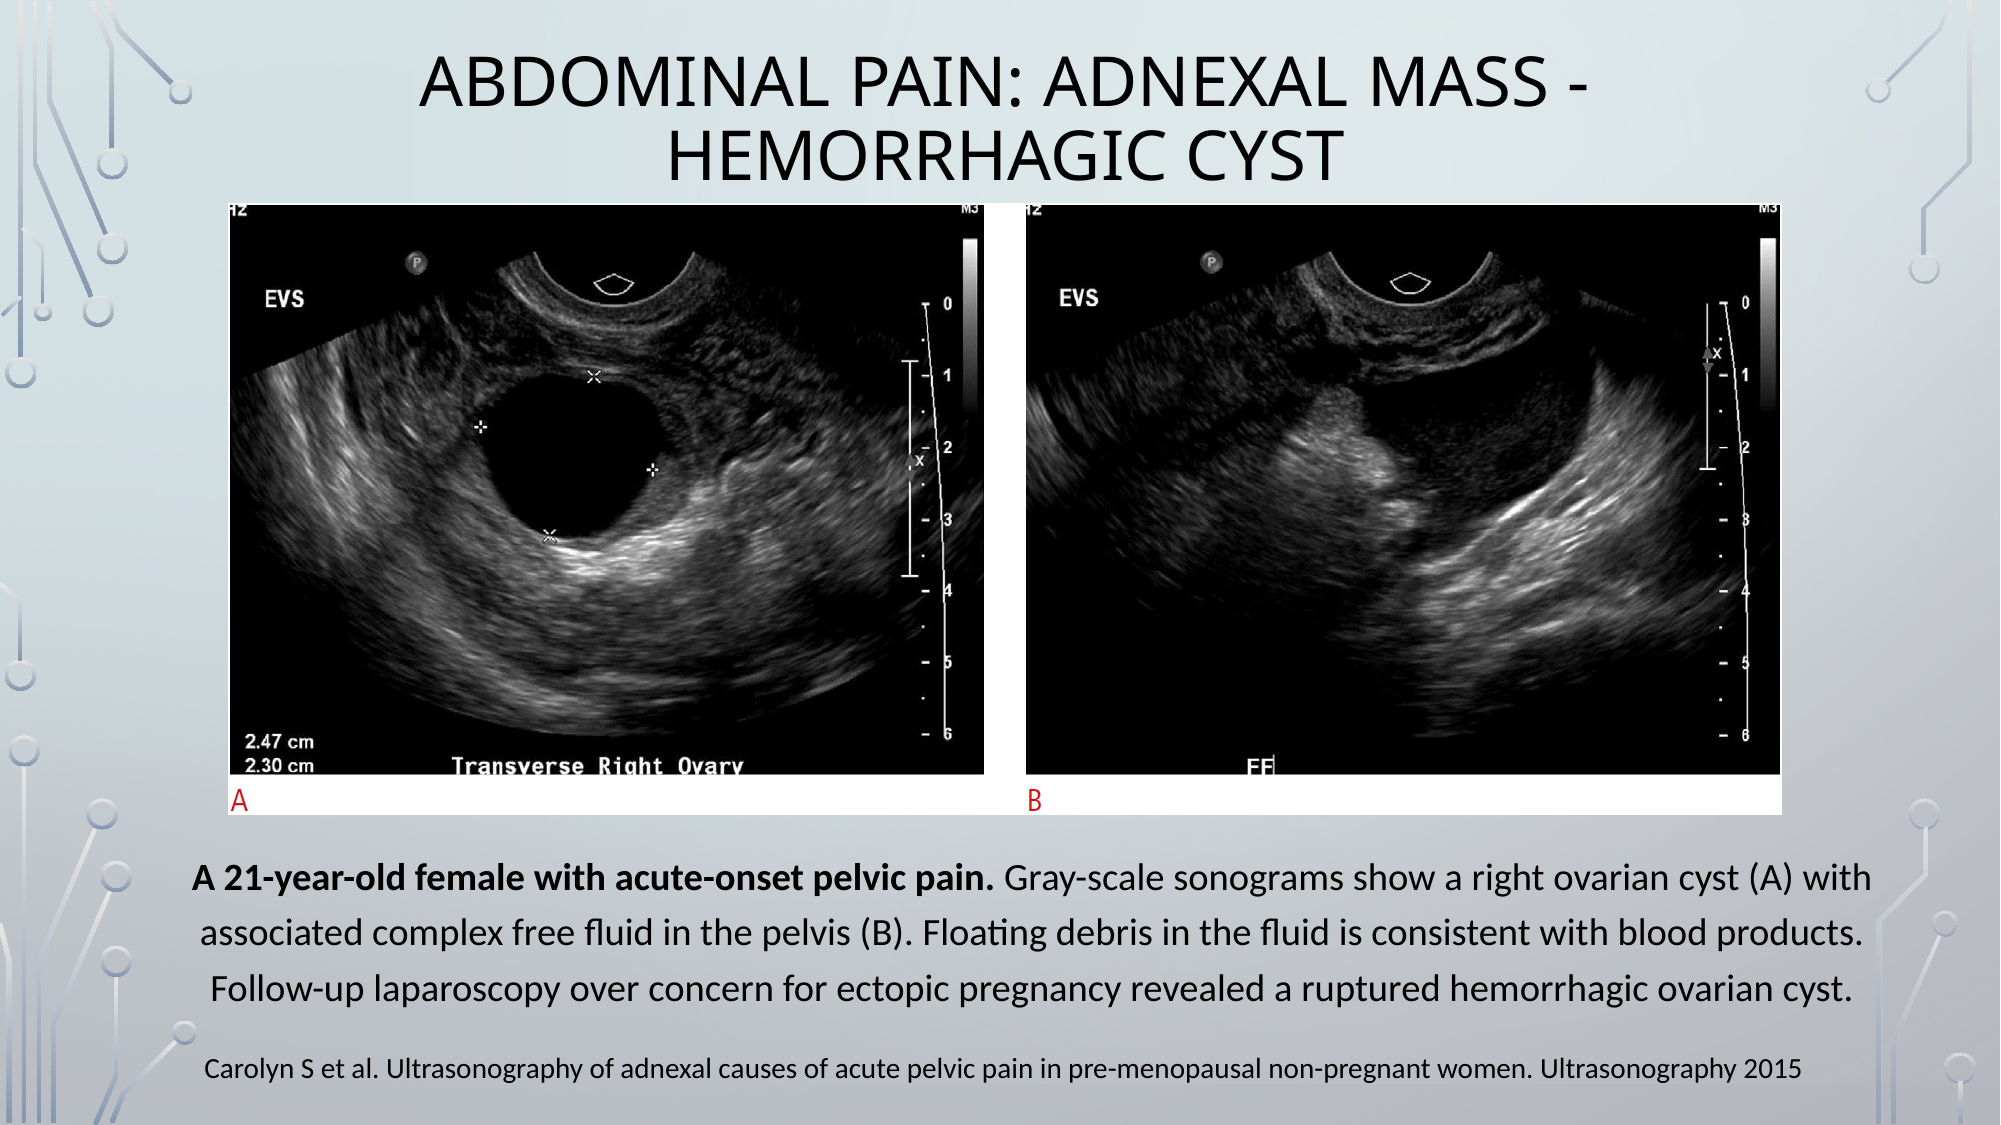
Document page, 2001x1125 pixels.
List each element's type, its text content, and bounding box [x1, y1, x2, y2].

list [228, 203, 1782, 815]
title Abdominal Pain: Adnexal Mass - Hemorrhagic Cyst [192, 38, 1818, 204]
list A 21-year-old female with acute-onset pelvic pain. Gray-scale sonograms show a right ovarian cyst (A) with associated complex free fluid in the pelvis (B). Floating debris in the fluid is consistent with blood products. Follow-up laparoscopy over concern for ectopic pregnancy revealed a ruptured hemorrhagic ovarian cyst. [167, 834, 1898, 1023]
text_box Carolyn S et al. Ultrasonography of adnexal causes of acute pelvic pain in pre-menopausal non-pregnant women. Ultrasonography 2015 [189, 1042, 1875, 1092]
